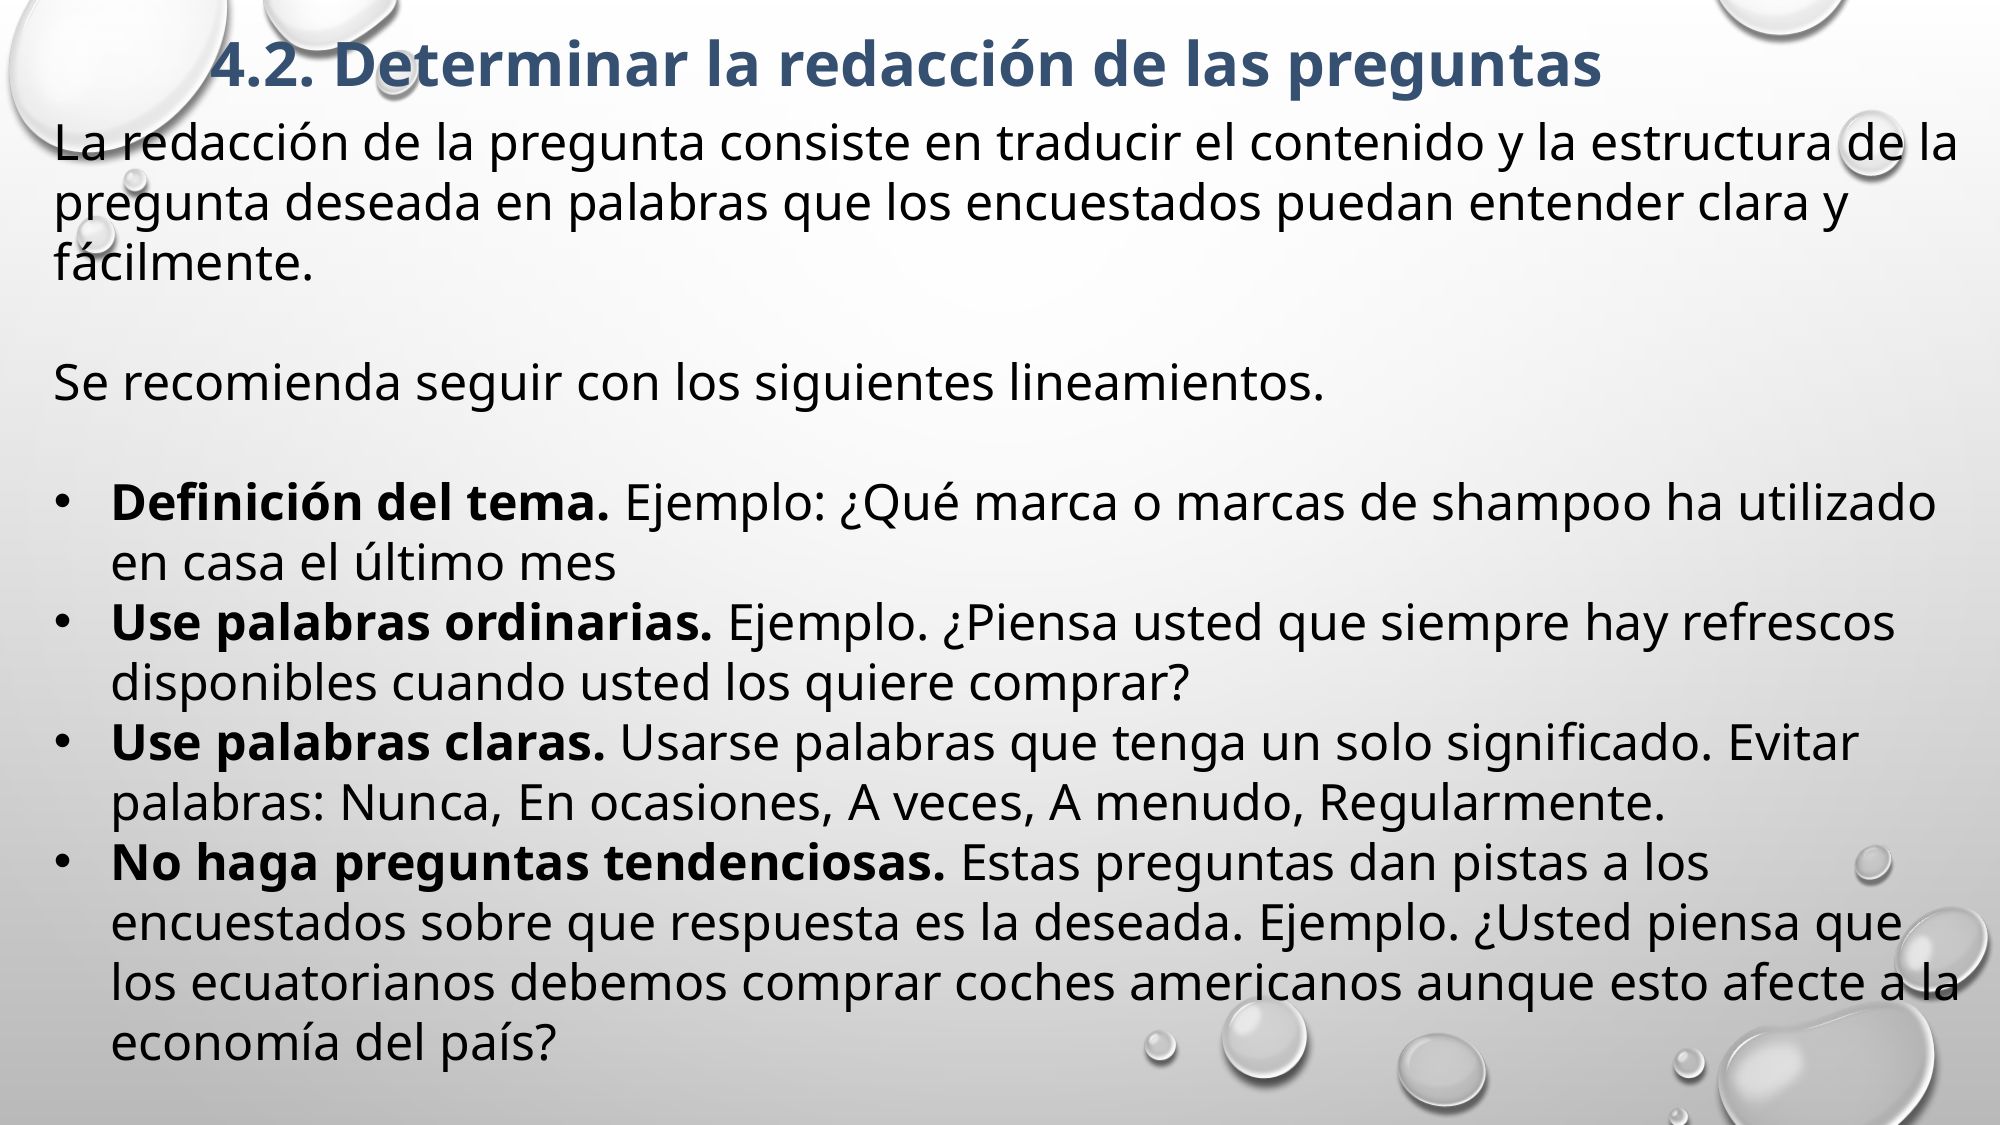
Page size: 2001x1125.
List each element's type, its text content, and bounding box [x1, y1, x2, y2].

text_box La redacción de la pregunta consiste en traducir el contenido y la estructura de la pregunta deseada en palabras que los encuestados puedan entender clara y fácilmente. Se recomienda seguir con los siguientes lineamientos. Definición del tema. Ejemplo: ¿Qué marca o marcas de shampoo ha utilizado en casa el último mes Use palabras ordinarias. Ejemplo. ¿Piensa usted que siempre hay refrescos disponibles cuando usted los quiere comprar? Use palabras claras. Usarse palabras que tenga un solo significado. Evitar palabras: Nunca, En ocasiones, A veces, A menudo, Regularmente. No haga preguntas tendenciosas. Estas preguntas dan pistas a los encuestados sobre que respuesta es la deseada. Ejemplo. ¿Usted piensa que los ecuatorianos debemos comprar coches americanos aunque esto afecte a la economía del país? [39, 103, 2000, 1125]
picture [0, 0, 2000, 1125]
title 4.2. Determinar la redacción de las preguntas [23, 25, 1791, 182]
